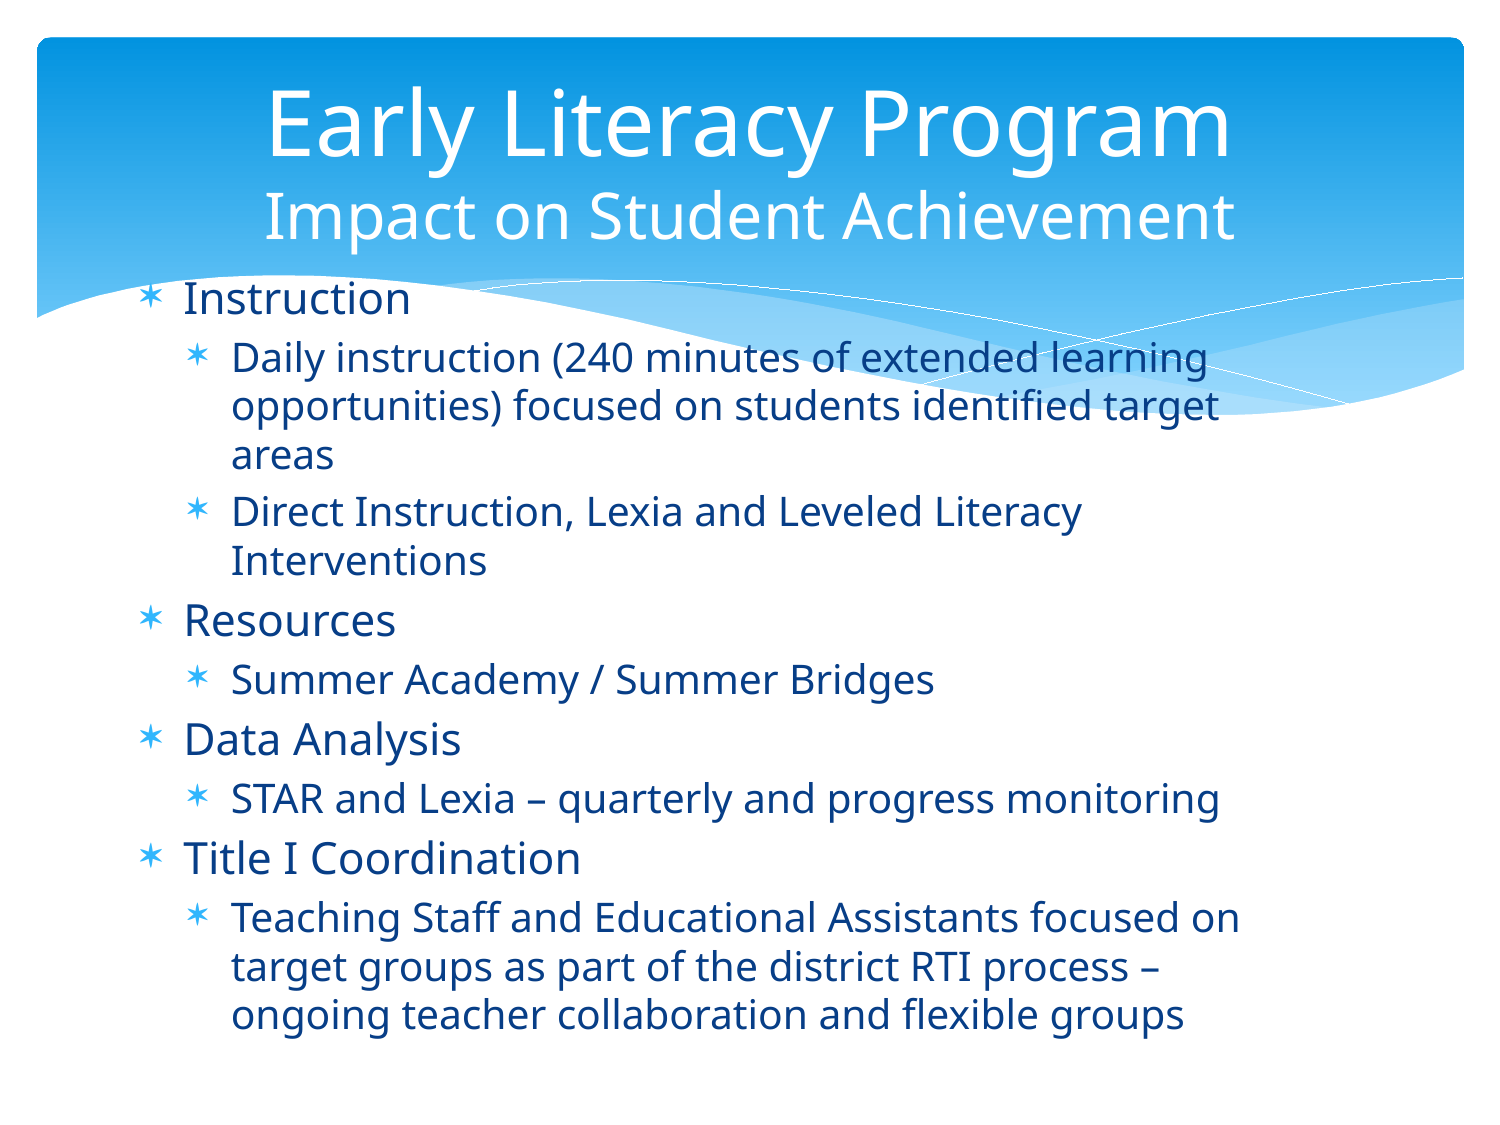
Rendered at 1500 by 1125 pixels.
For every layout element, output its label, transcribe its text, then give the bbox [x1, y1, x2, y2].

list Instruction Daily instruction (240 minutes of extended learning opportunities) focused on students identified target areas Direct Instruction, Lexia and Leveled Literacy Interventions Resources Summer Academy / Summer Bridges Data Analysis STAR and Lexia – quarterly and progress monitoring Title I Coordination Teaching Staff and Educational Assistants focused on target groups as part of the district RTI process – ongoing teacher collaboration and flexible groups [125, 262, 1341, 1063]
title Early Literacy Program Impact on Student Achievement [75, 55, 1425, 261]
